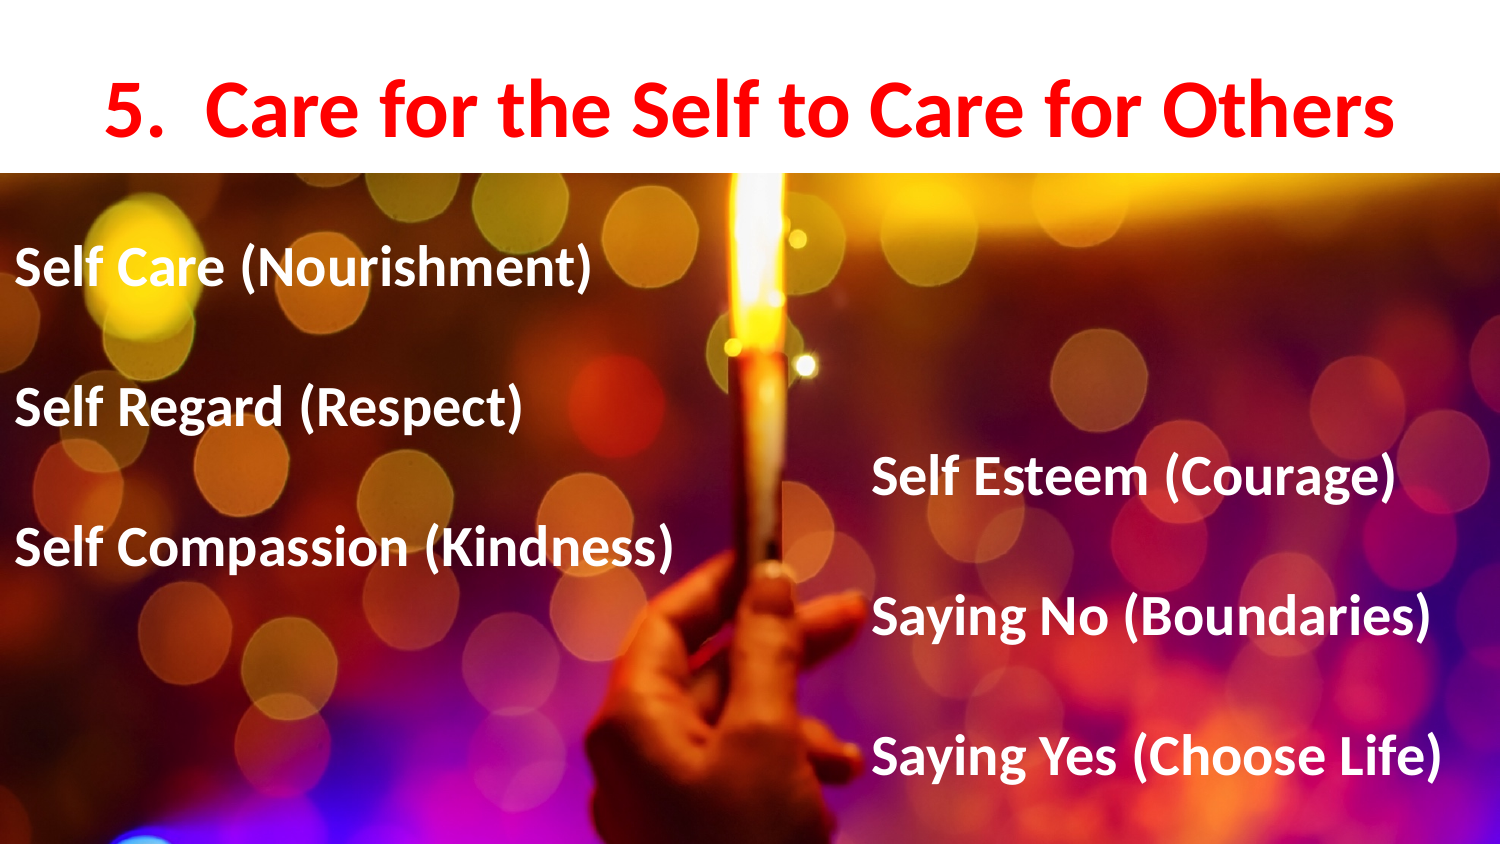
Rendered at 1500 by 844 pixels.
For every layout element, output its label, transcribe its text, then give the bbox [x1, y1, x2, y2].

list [0, 173, 1500, 844]
title 5. Care for the Self to Care for Others [75, 33, 1425, 172]
